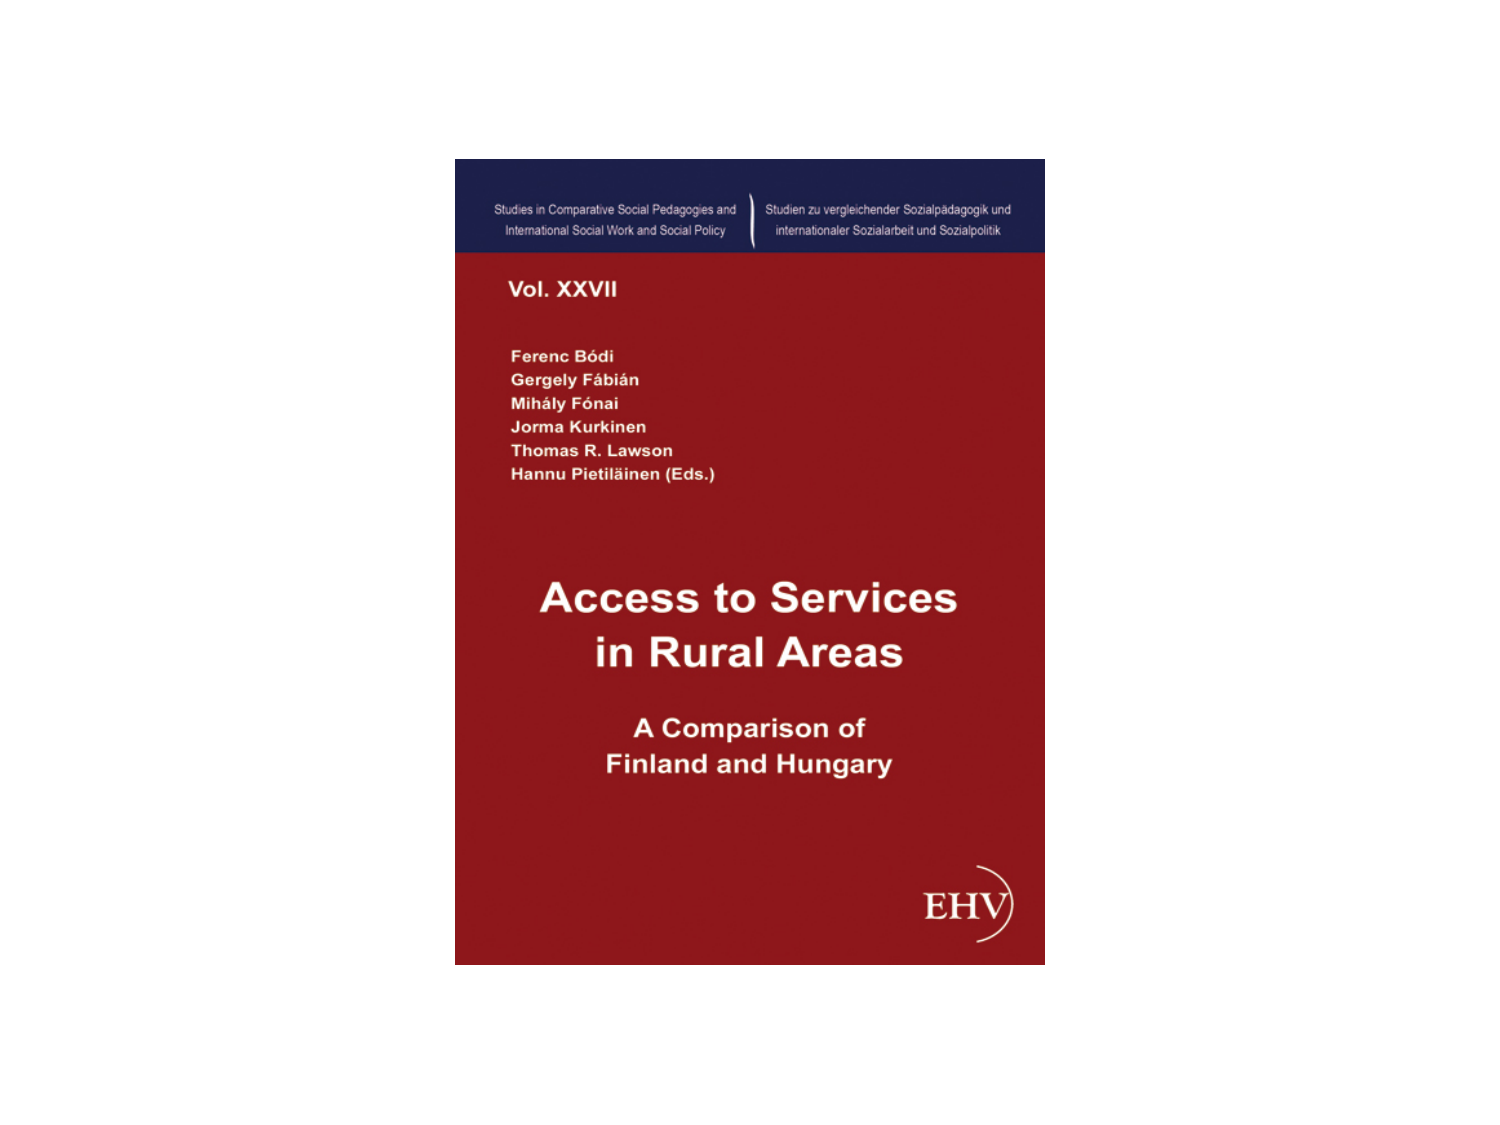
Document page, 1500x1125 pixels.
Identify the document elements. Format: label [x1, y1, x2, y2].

picture [454, 159, 1046, 966]
